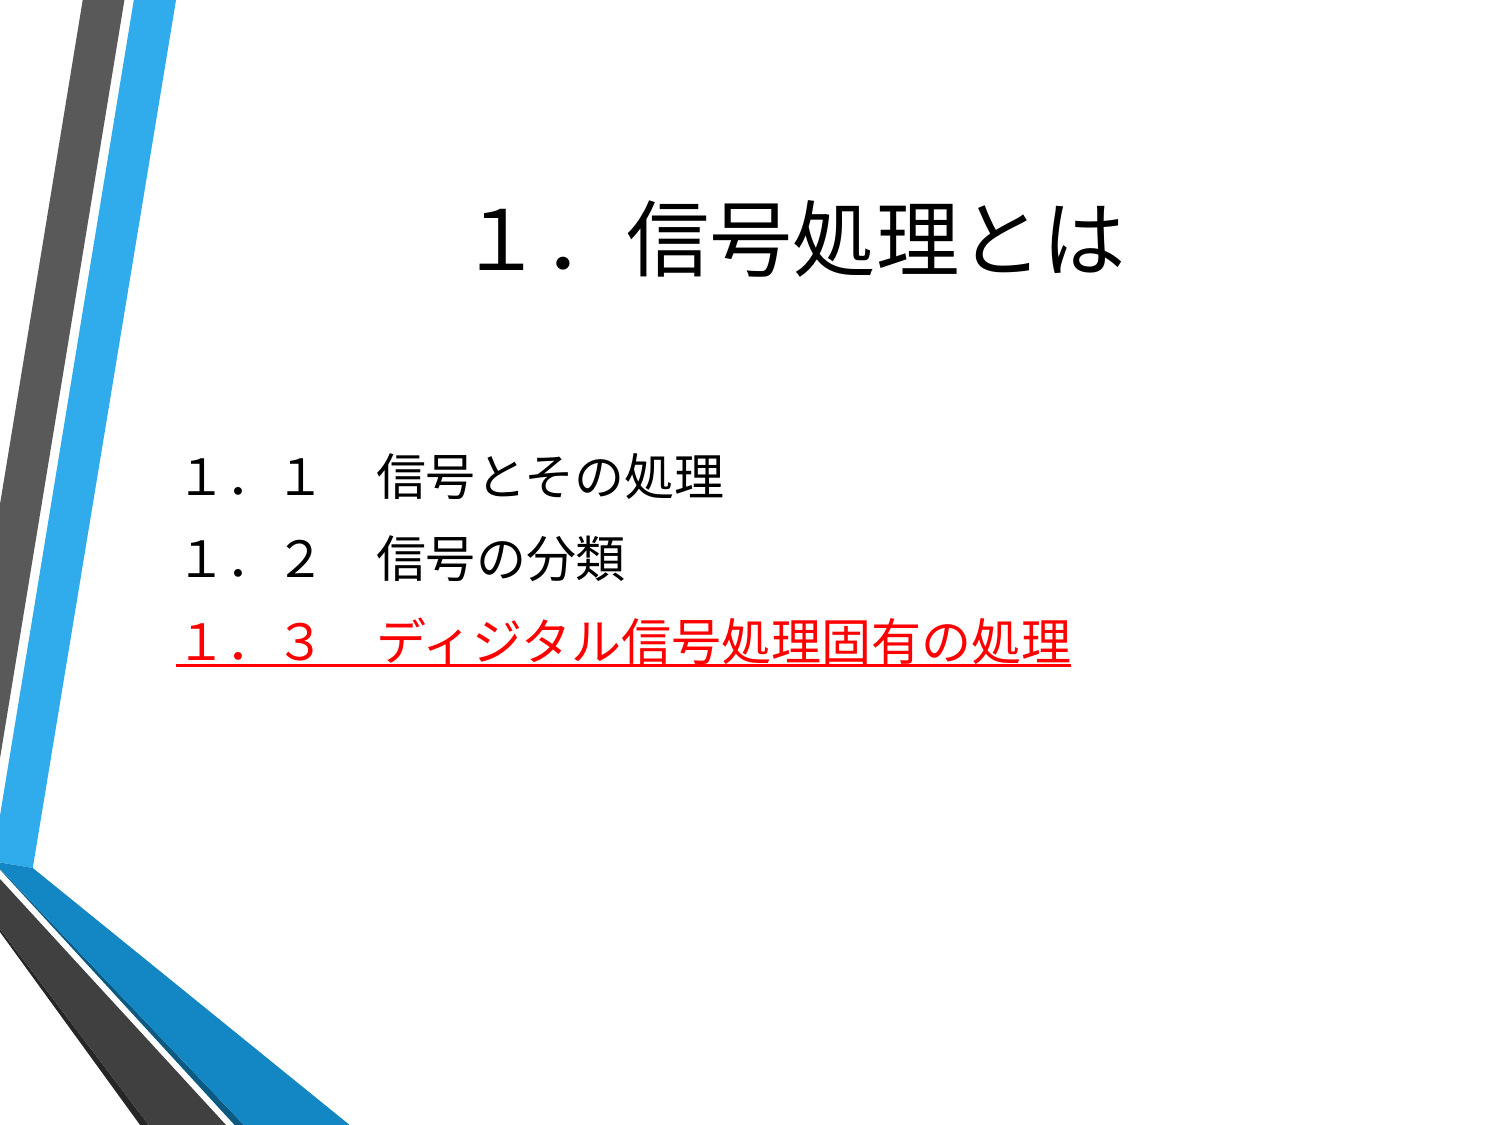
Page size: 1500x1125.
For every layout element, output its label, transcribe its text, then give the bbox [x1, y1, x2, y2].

list １．１ 信号とその処理 １．２ 信号の分類 １．３ ディジタル信号処理固有の処理 [161, 437, 1425, 985]
title １．信号処理とは [161, 75, 1425, 400]
